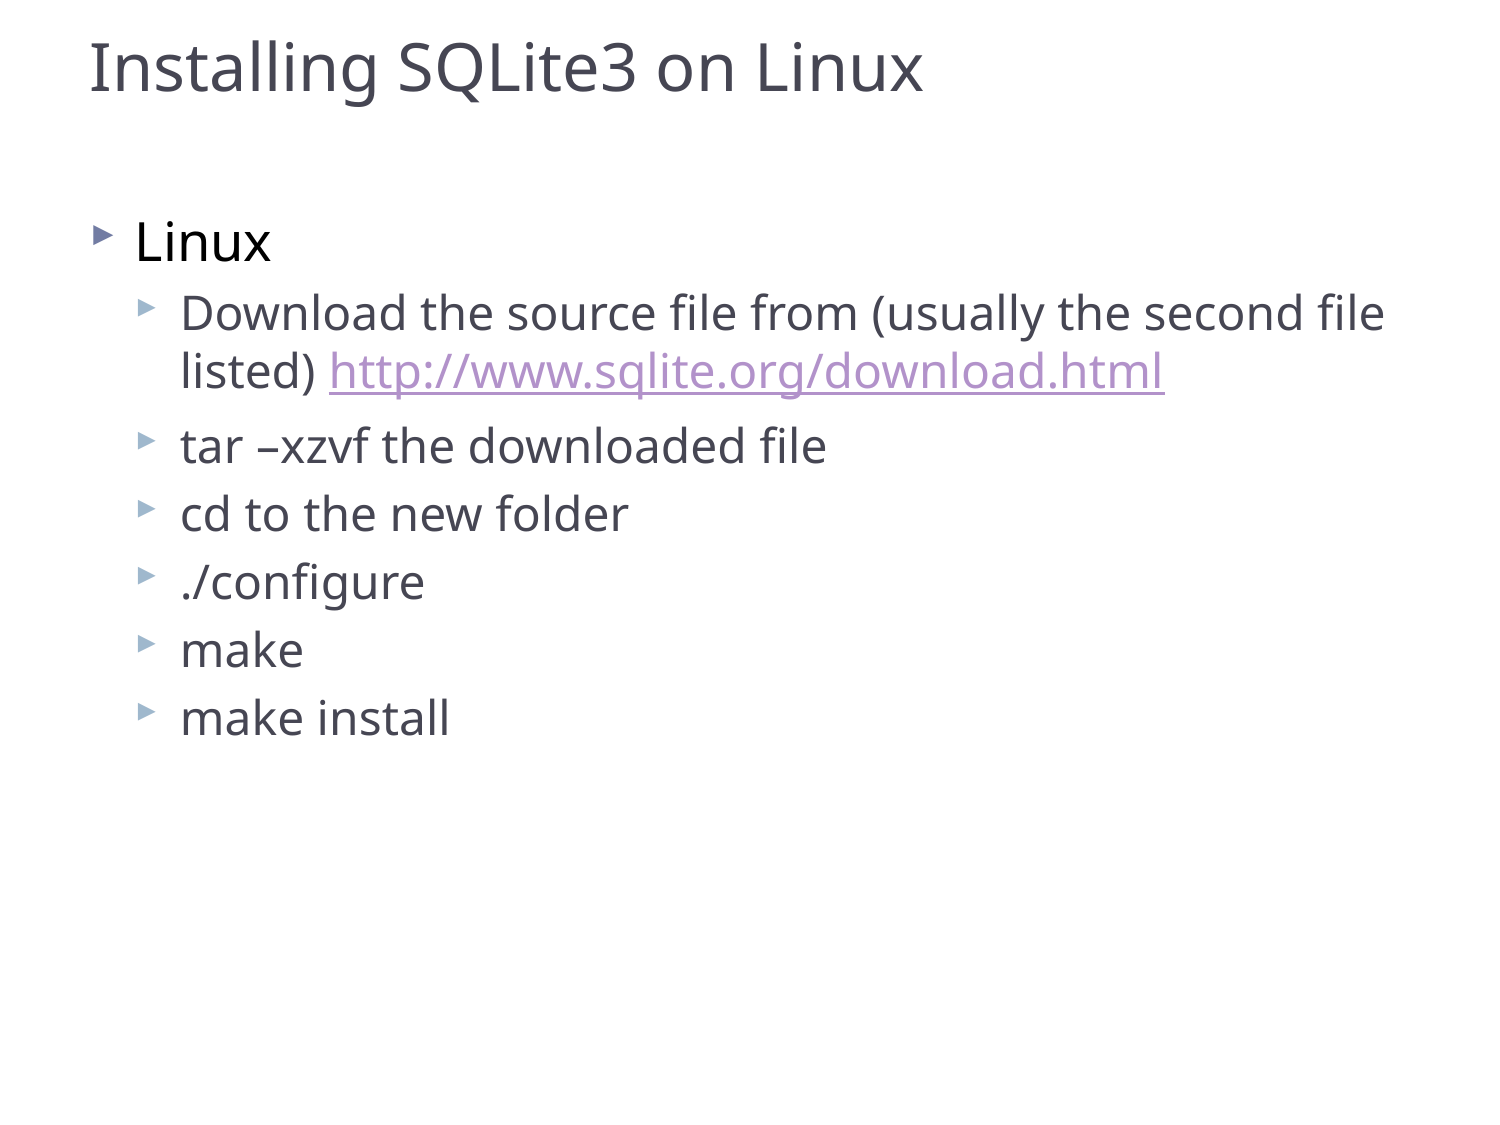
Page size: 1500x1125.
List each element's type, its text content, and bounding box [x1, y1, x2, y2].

list Linux Download the source file from (usually the second file listed) http://www.sqlite.org/download.html tar –xzvf the downloaded file cd to the new folder ./configure make make install [75, 200, 1425, 1010]
title Installing SQLite3 on Linux [75, 0, 1425, 113]
